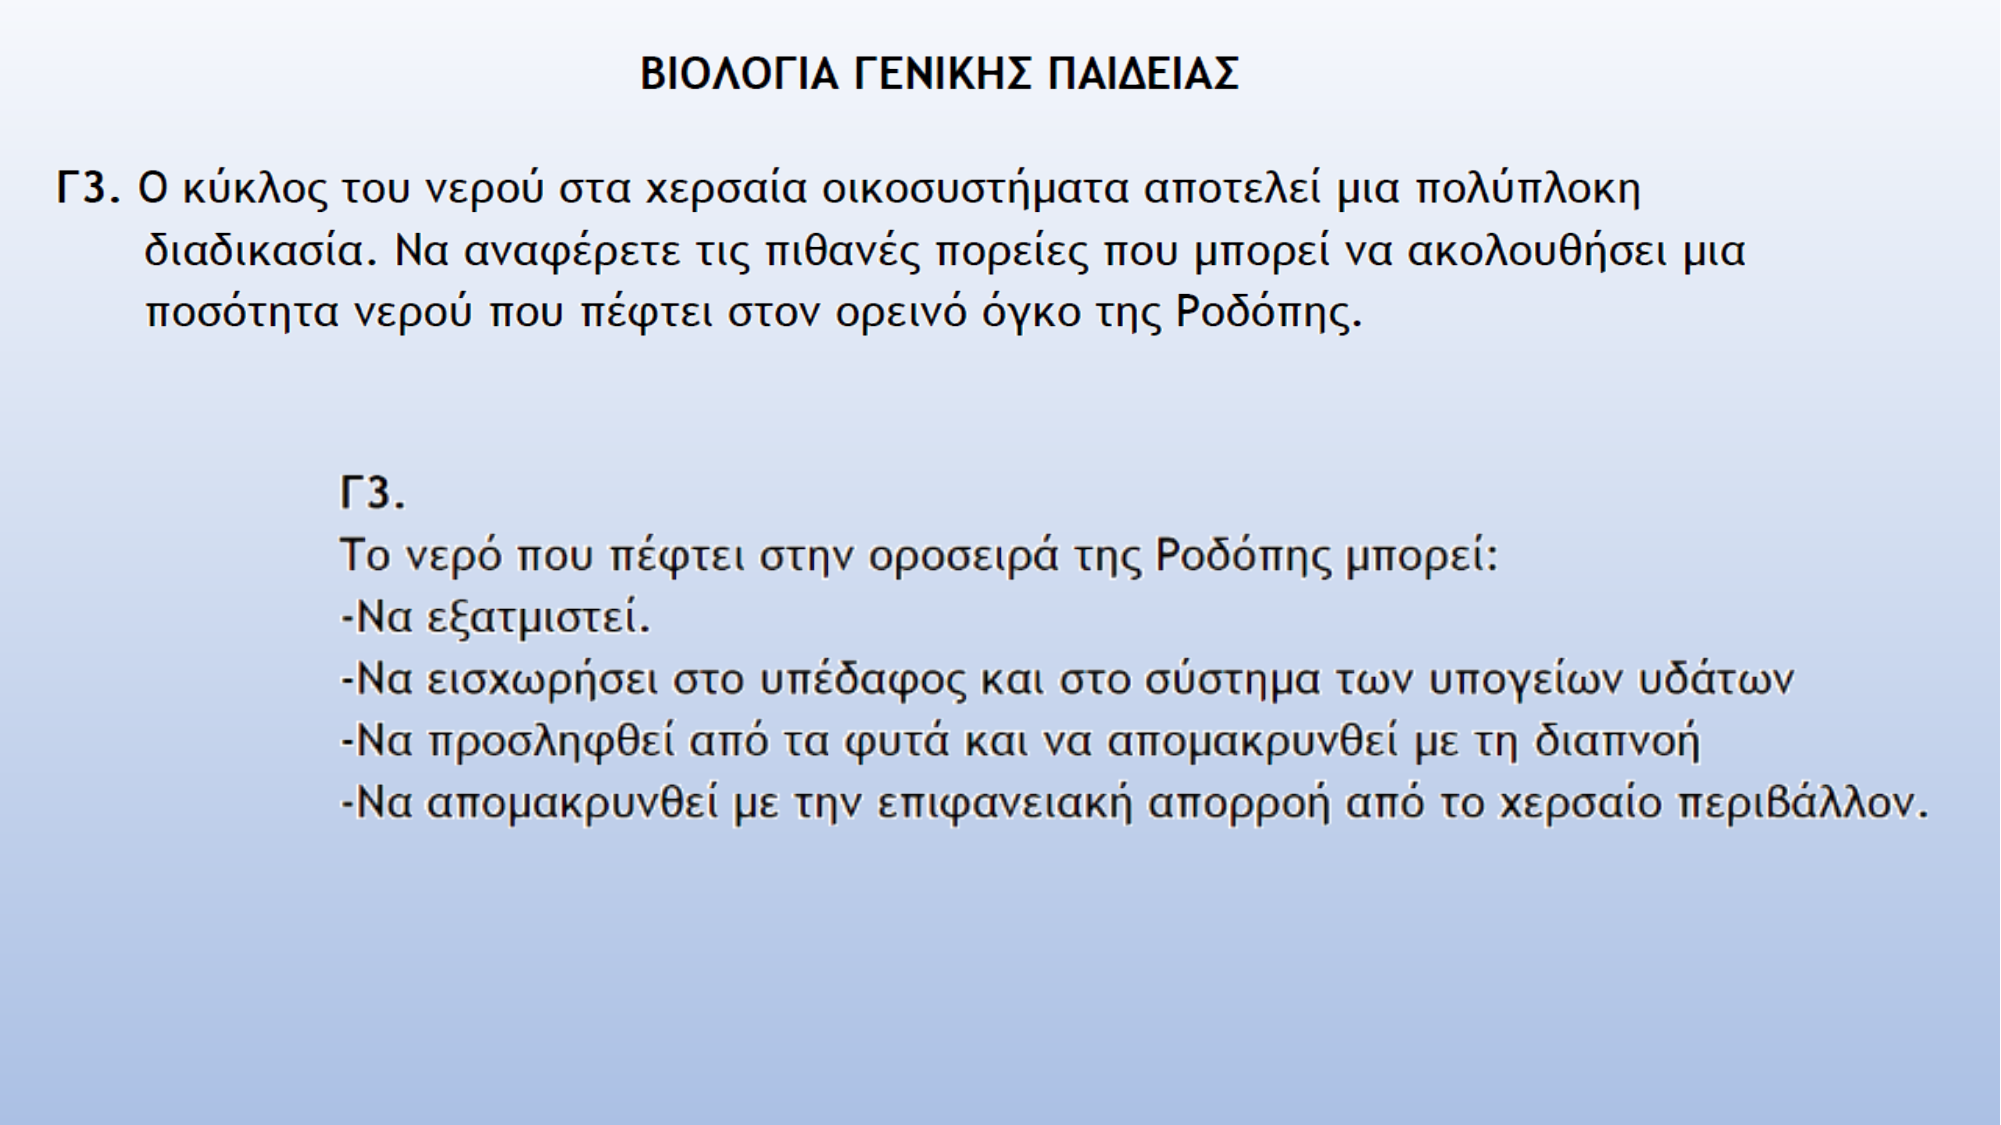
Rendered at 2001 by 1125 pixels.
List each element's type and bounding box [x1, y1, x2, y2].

picture [336, 466, 1975, 849]
picture [596, 36, 1323, 103]
picture [35, 150, 1806, 369]
